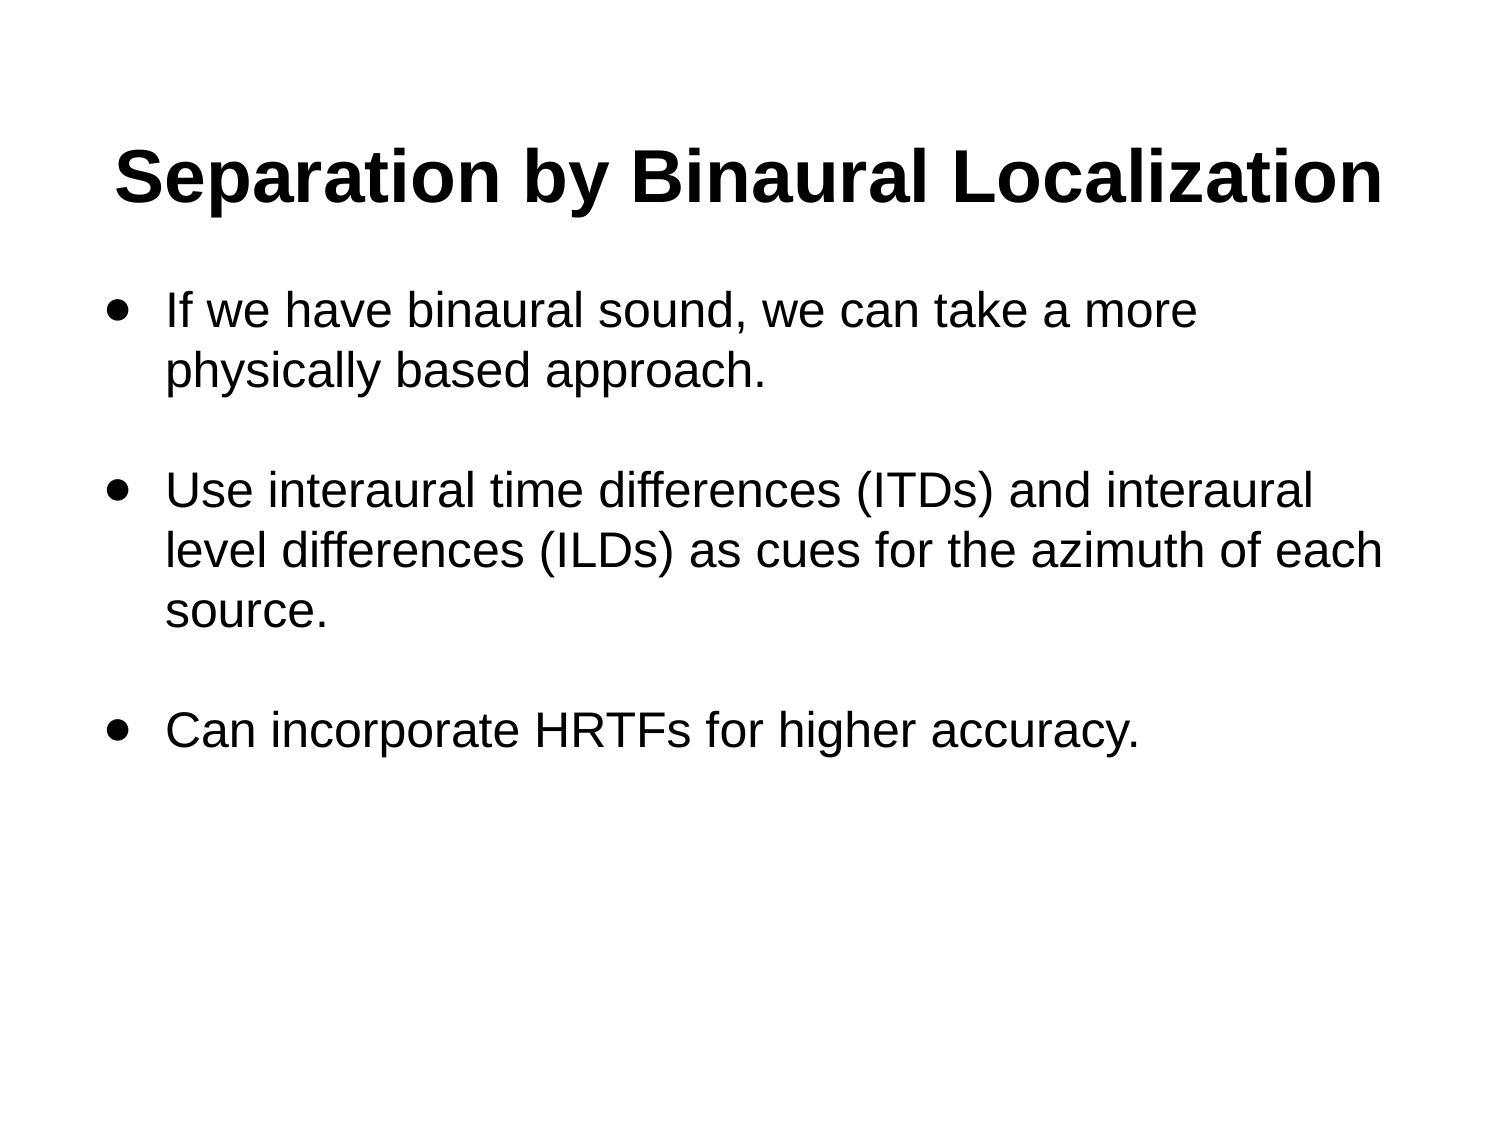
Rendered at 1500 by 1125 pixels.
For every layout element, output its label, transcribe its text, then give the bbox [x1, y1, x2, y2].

list If we have binaural sound, we can take a more physically based approach. Use interaural time differences (ITDs) and interaural level differences (ILDs) as cues for the azimuth of each source. Can incorporate HRTFs for higher accuracy. [75, 262, 1425, 1078]
title Separation by Binaural Localization [75, 45, 1425, 233]
